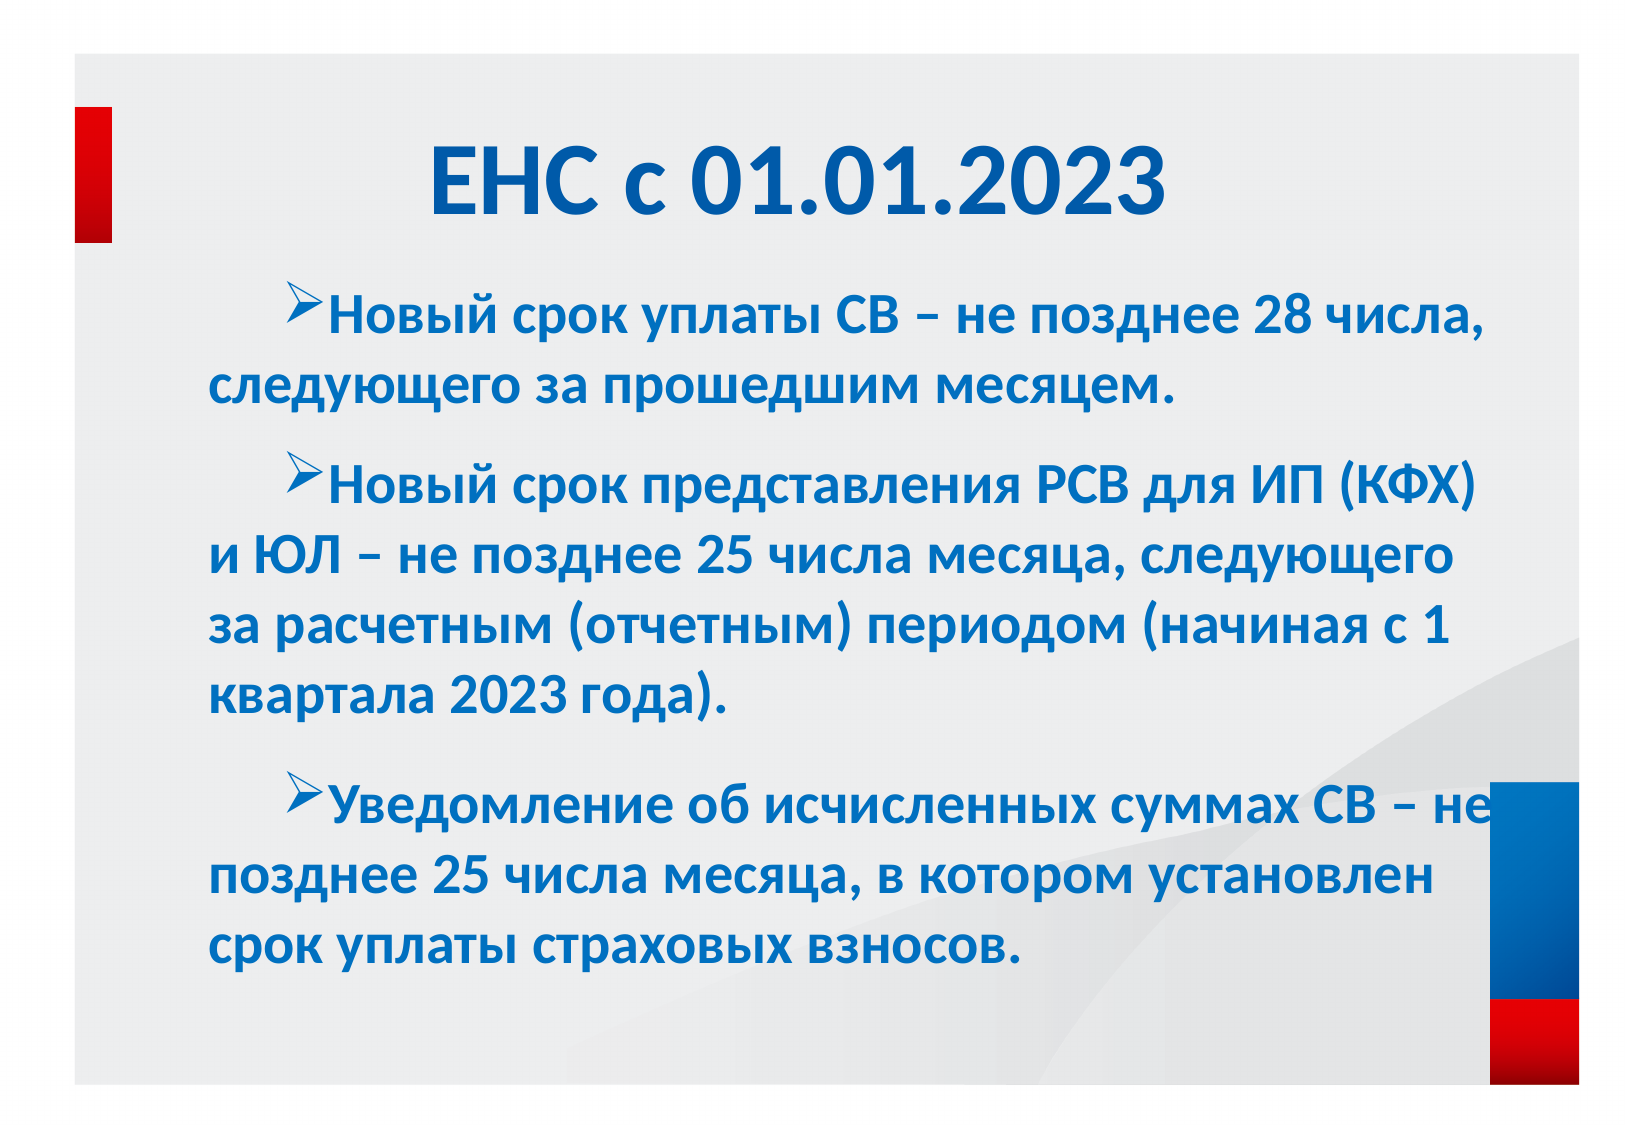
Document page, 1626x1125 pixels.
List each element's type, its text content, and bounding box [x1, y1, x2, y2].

list Новый срок уплаты СВ – не позднее 28 числа, следующего за прошедшим месяцем. Новый срок представления РСВ для ИП (КФХ) и ЮЛ – не позднее 25 числа месяца, следующего за расчетным (отчетным) периодом (начиная с 1 квартала 2023 года). Уведомление об исчисленных суммах СВ – не позднее 25 числа месяца, в котором установлен срок уплаты страховых взносов. [68, 266, 1518, 1060]
title ЕНС с 01.01.2023 [145, 81, 1451, 264]
picture [0, 0, 1625, 1125]
